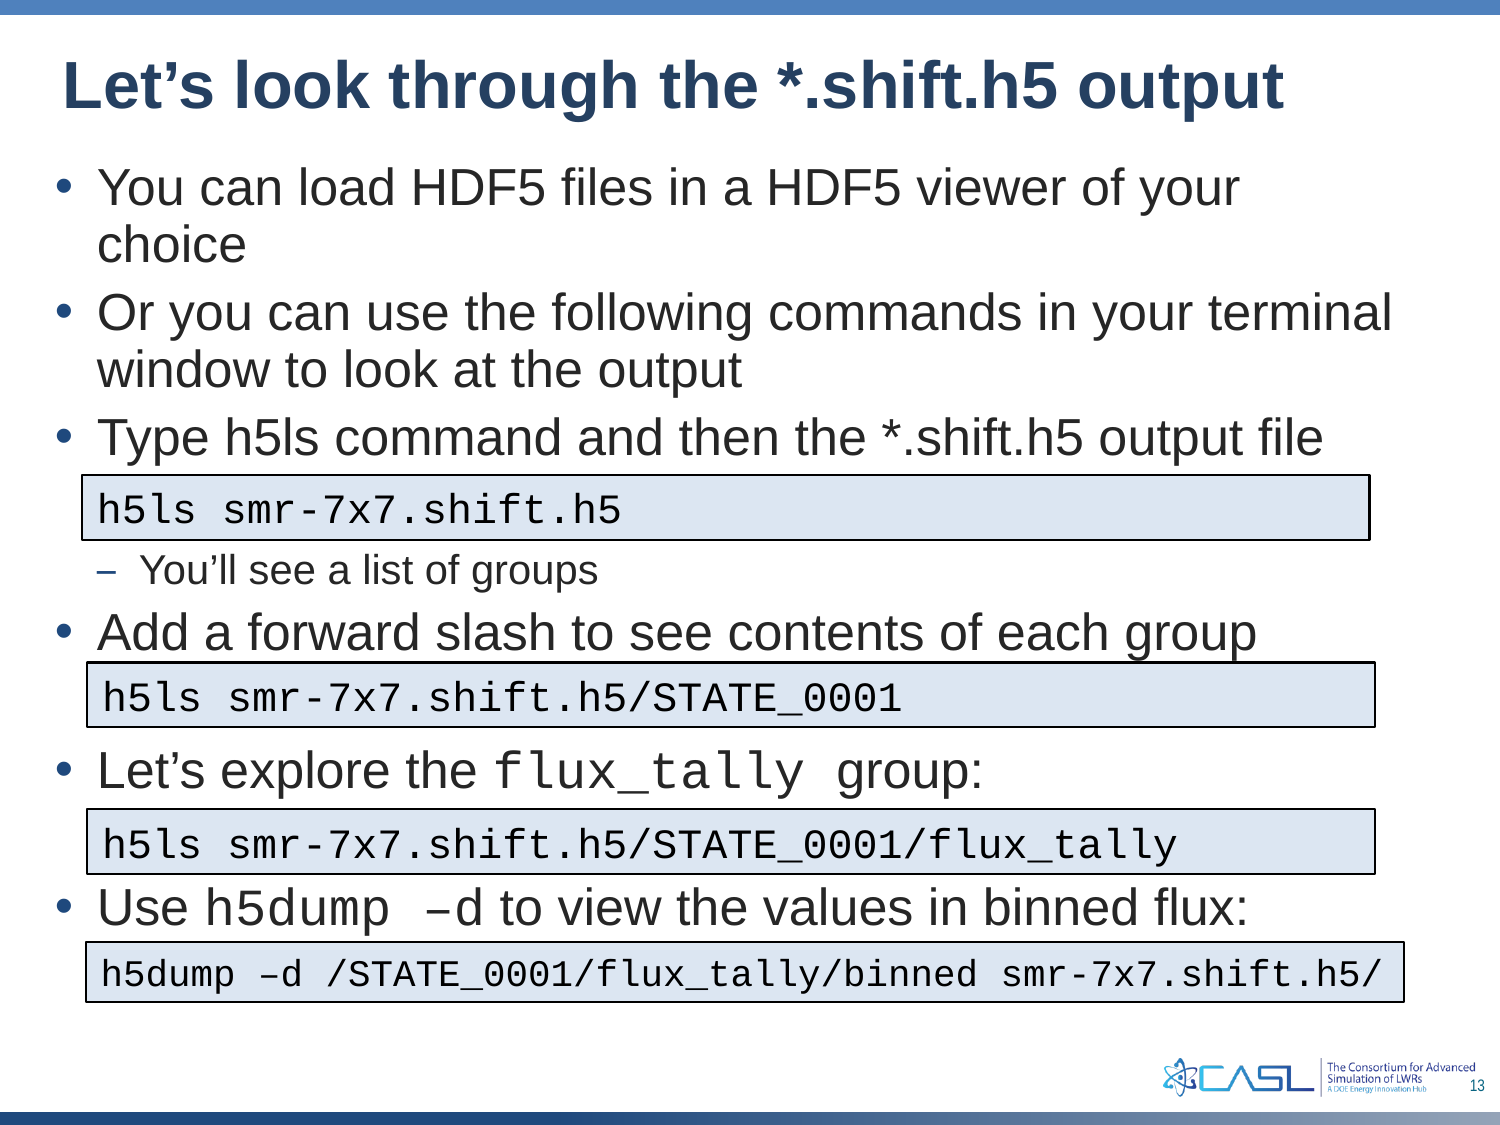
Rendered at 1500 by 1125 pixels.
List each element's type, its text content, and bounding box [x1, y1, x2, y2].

picture [1163, 1058, 1484, 1103]
text_box h5ls smr-7x7.shift.h5/STATE_0001/flux_tally [87, 809, 1375, 875]
text_box h5ls smr-7x7.shift.h5 [82, 474, 1370, 540]
list You can load HDF5 files in a HDF5 viewer of your choice Or you can use the following commands in your terminal window to look at the output Type h5ls command and then the *.shift.h5 output file You’ll see a list of groups Add a forward slash to see contents of each group Let’s explore the flux_tally group: Use h5dump –d to view the values in binned flux: [47, 153, 1405, 451]
text_box h5dump –d /STATE_0001/flux_tally/binned smr-7x7.shift.h5/ [85, 942, 1405, 1002]
text_box h5ls smr-7x7.shift.h5/STATE_0001 [87, 662, 1375, 728]
title Let’s look through the *.shift.h5 output [47, 44, 1416, 186]
